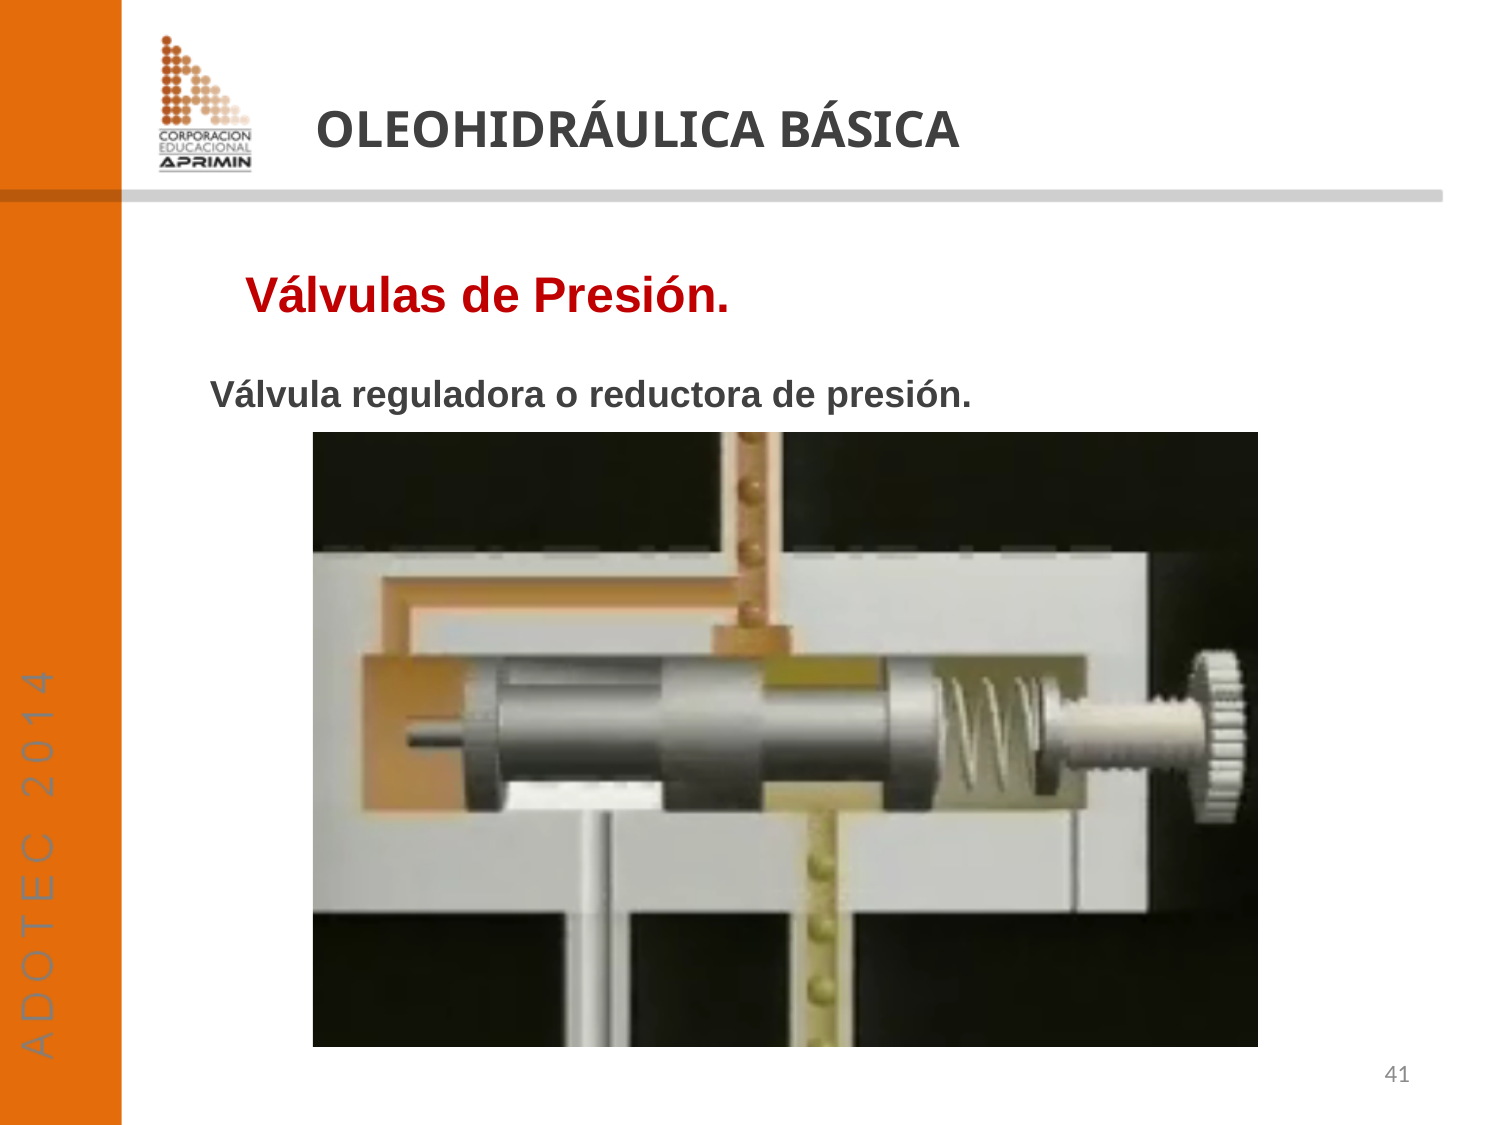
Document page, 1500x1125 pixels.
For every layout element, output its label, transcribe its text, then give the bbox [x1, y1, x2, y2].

text_box OLEOHIDRÁULICA BÁSICA [301, 89, 1211, 165]
slide_number 41 [1074, 1042, 1425, 1103]
text_box Válvula reguladora o reductora de presión. [194, 362, 1447, 513]
text_box [25, 0, 390, 177]
text_box Válvulas de Presión. [230, 255, 798, 330]
picture [0, 0, 1500, 1125]
